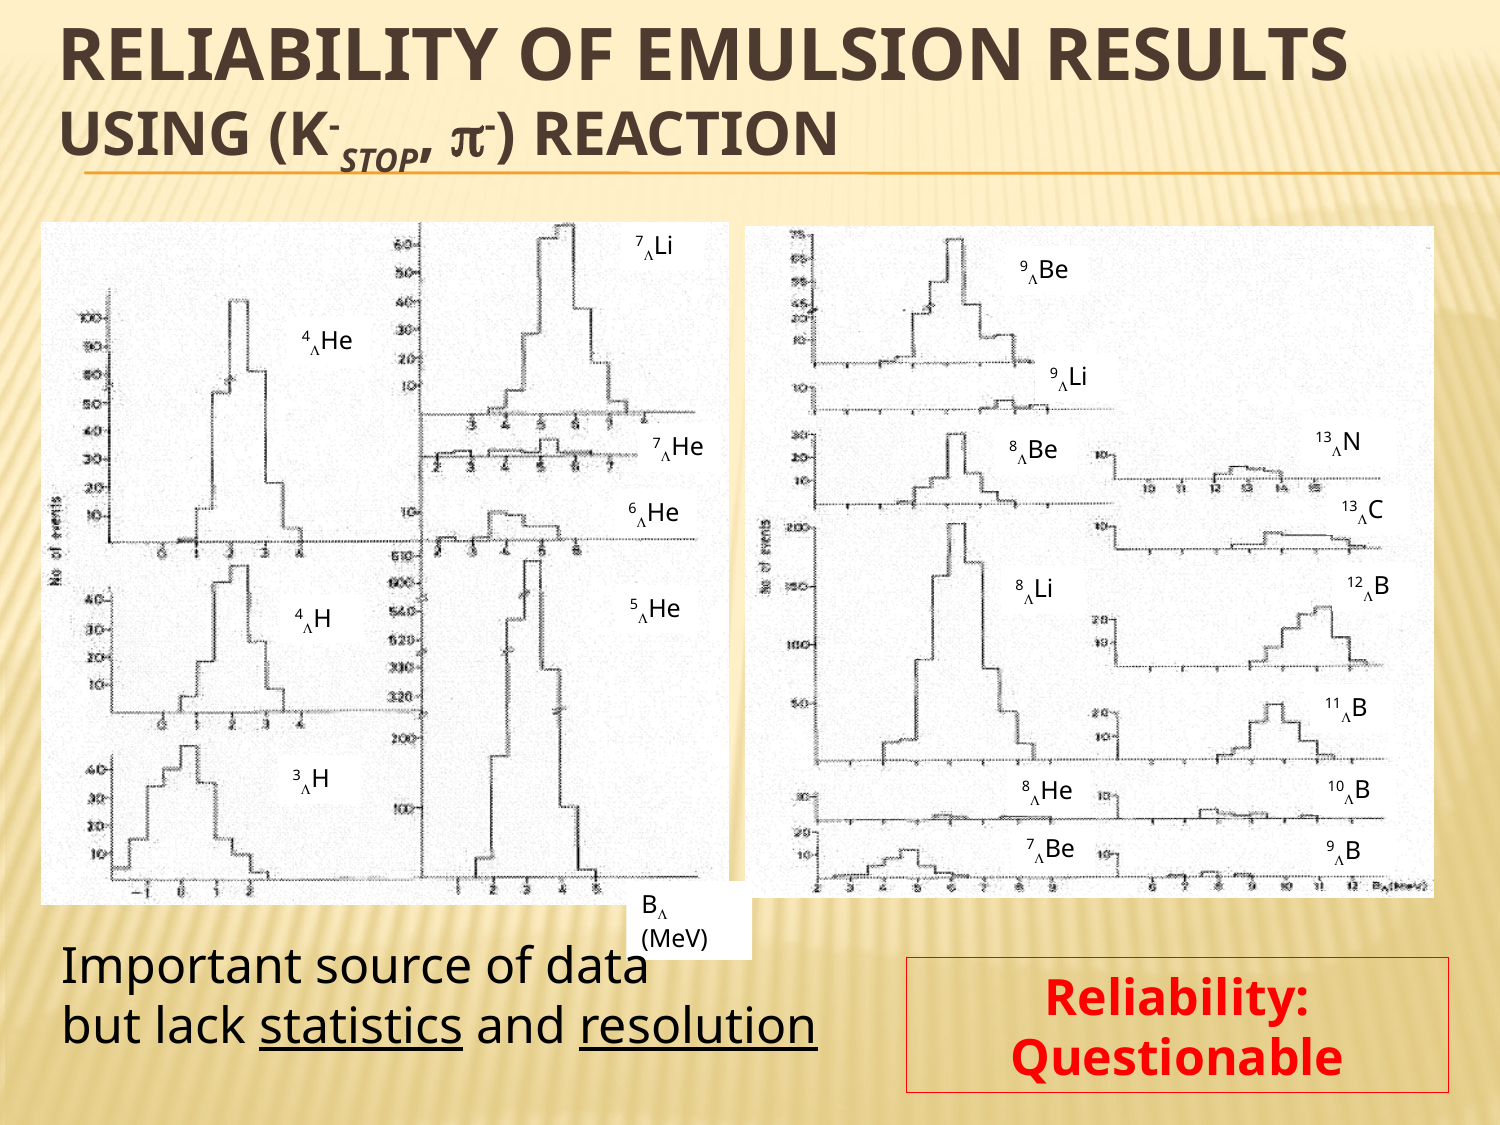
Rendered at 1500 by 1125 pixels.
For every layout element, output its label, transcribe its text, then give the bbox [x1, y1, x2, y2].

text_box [41, 221, 1434, 927]
title Reliability of Emulsion Results Using (K-stop, -) Reaction [42, 0, 1460, 187]
text_box Important source of data but lack statistics and resolution [47, 944, 853, 1061]
text_box Reliability: Questionable [906, 957, 1449, 1093]
